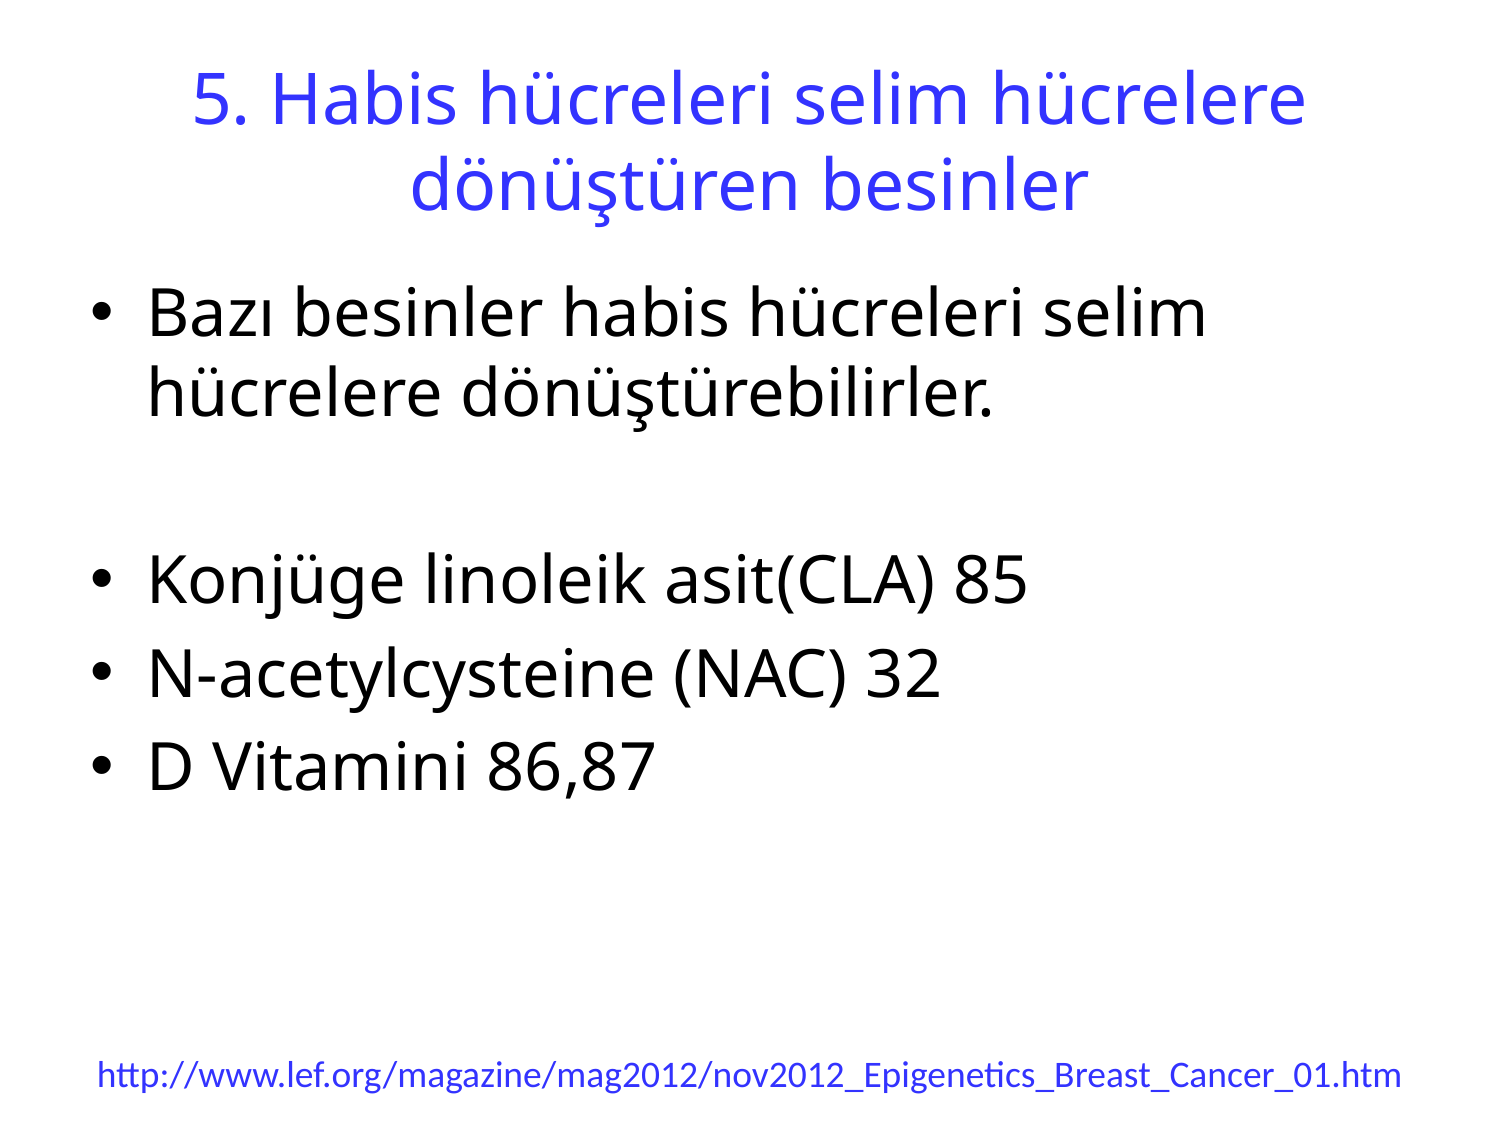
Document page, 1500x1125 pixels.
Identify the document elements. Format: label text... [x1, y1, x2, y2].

list Bazı besinler habis hücreleri selim hücrelere dönüştürebilirler. Konjüge linoleik asit(CLA) 85 N-acetylcysteine (NAC) 32 D Vitamini 86,87 [75, 262, 1425, 1005]
text_box http://www.lef.org/magazine/mag2012/nov2012_Epigenetics_Breast_Cancer_01.htm [82, 1042, 1442, 1103]
title 5. Habis hücreleri selim hücrelere dönüştüren besinler [75, 45, 1425, 233]
